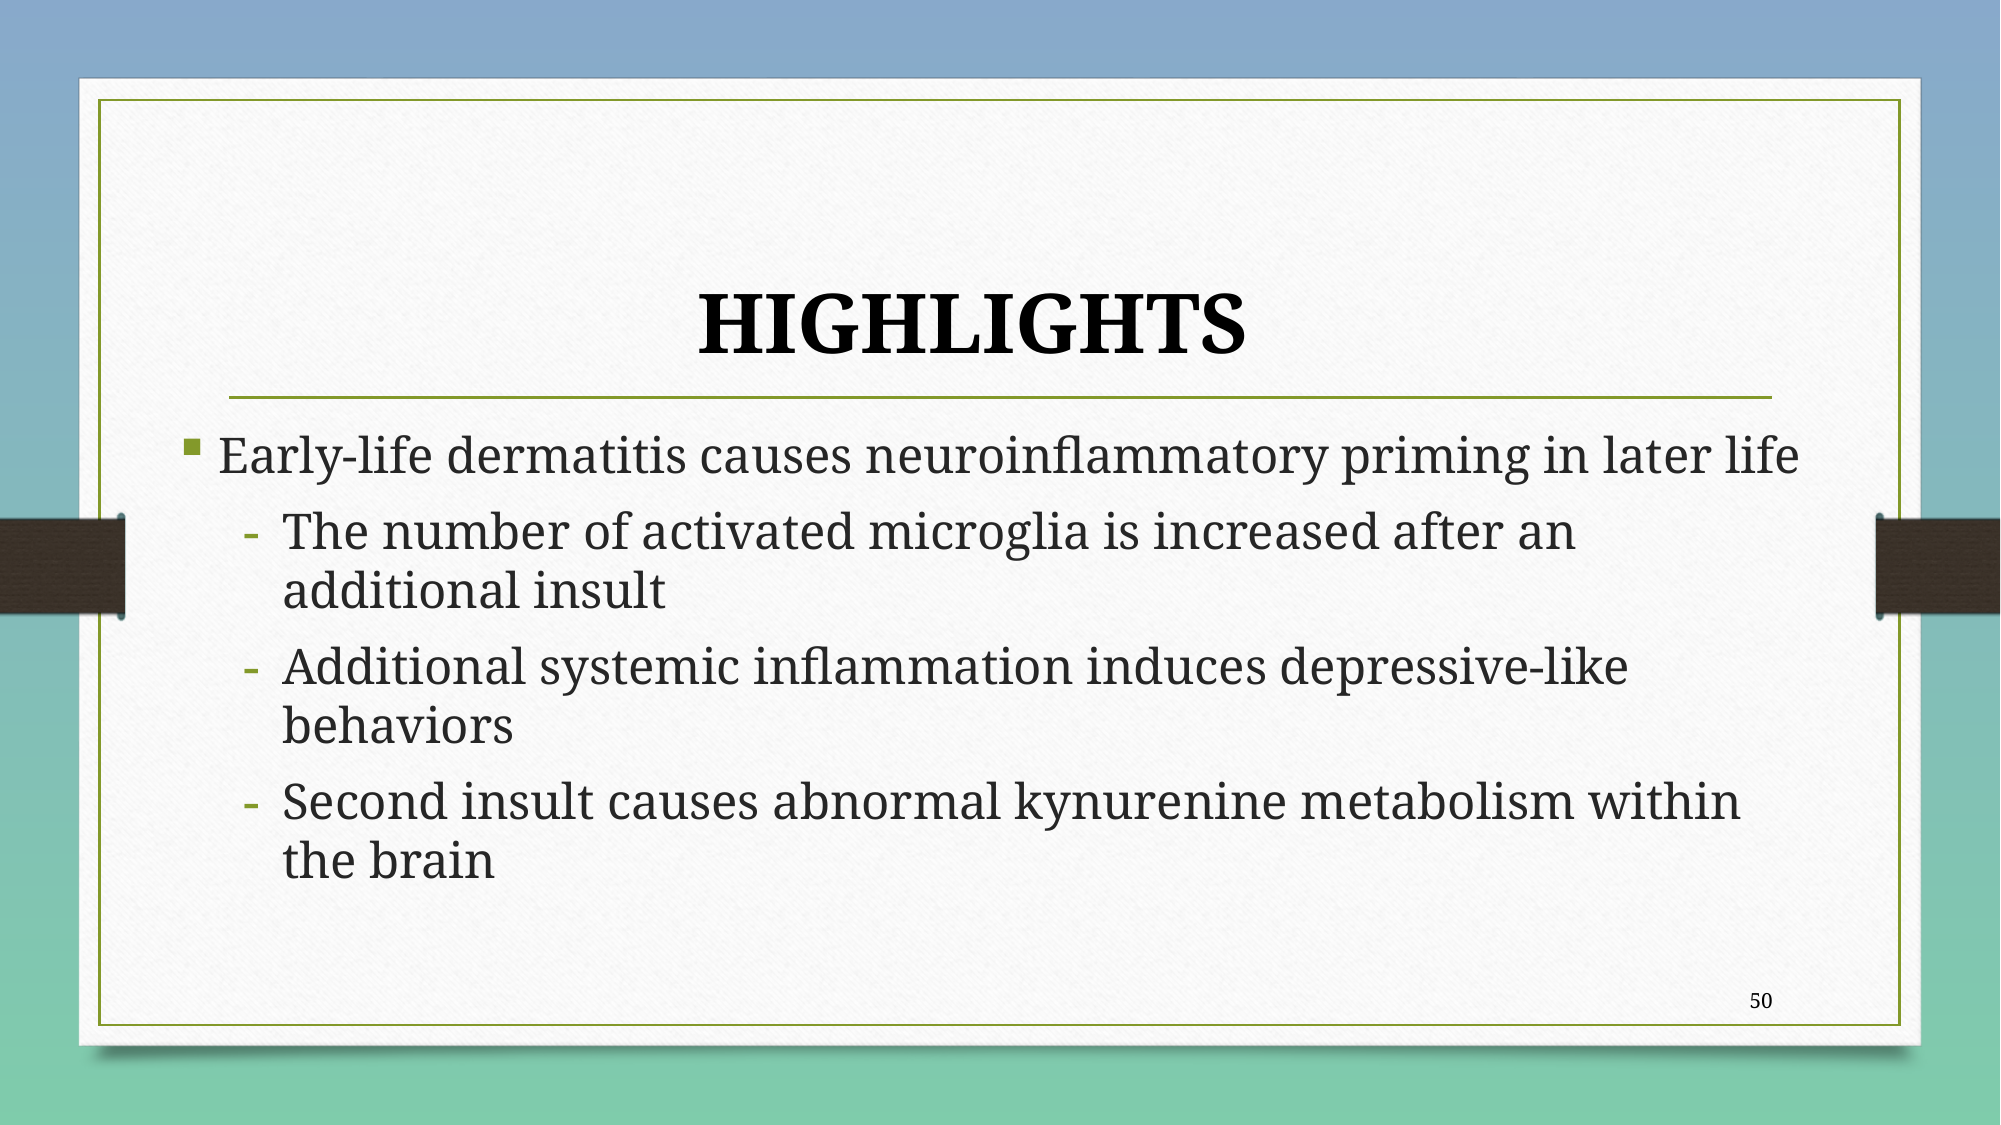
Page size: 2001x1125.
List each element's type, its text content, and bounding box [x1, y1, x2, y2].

picture [0, 0, 2001, 1125]
list Early-life dermatitis causes neuroinflammatory priming in later life The number of activated microglia is increased after an additional insult Additional systemic inflammation induces depressive-like behaviors Second insult causes abnormal kynurenine metabolism within the brain [164, 417, 1836, 962]
slide_number 49 [1698, 979, 1788, 1025]
title HIGHLIGHTS [185, 263, 1761, 417]
